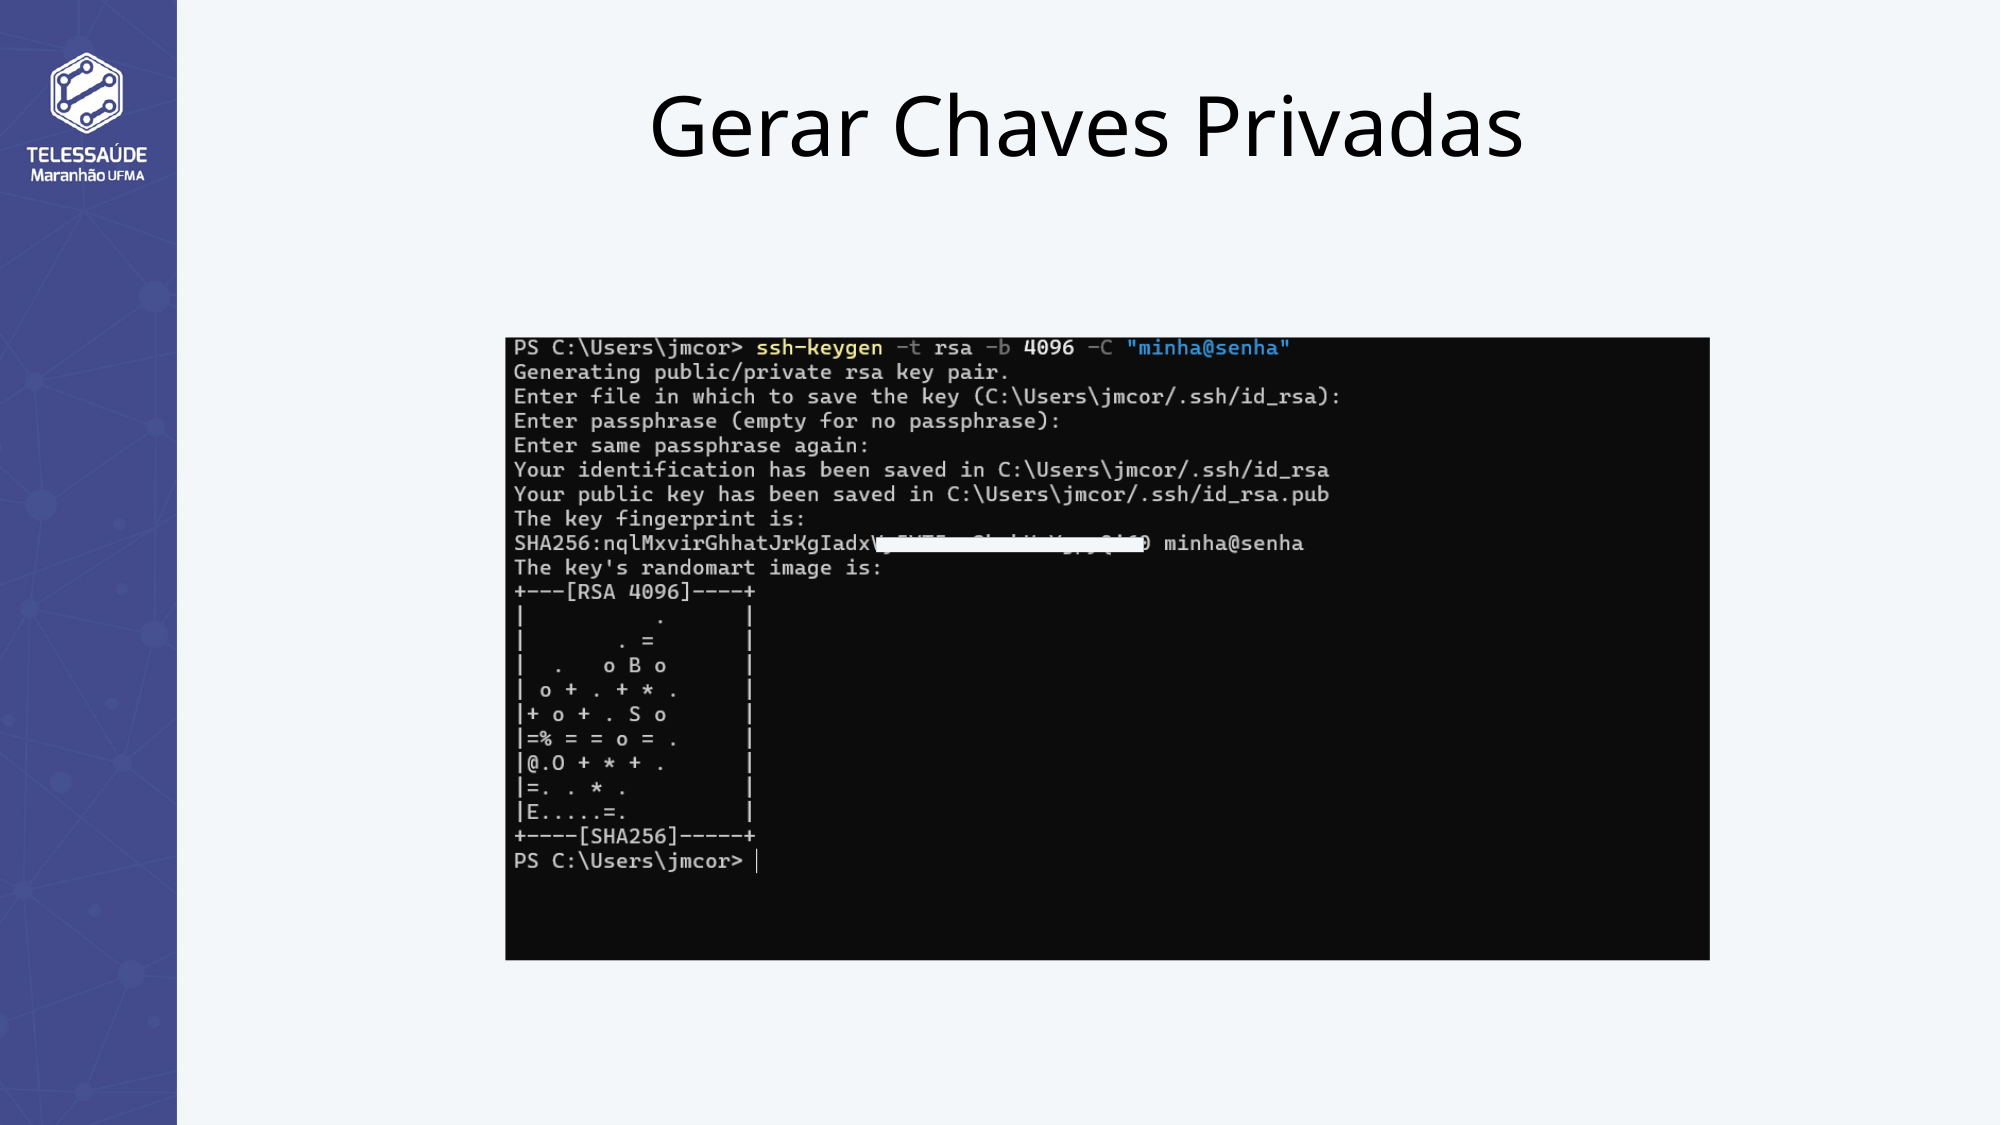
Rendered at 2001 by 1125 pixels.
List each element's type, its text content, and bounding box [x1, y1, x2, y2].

title Gerar Chaves Privadas [225, 77, 1950, 295]
picture [0, 0, 2001, 1125]
